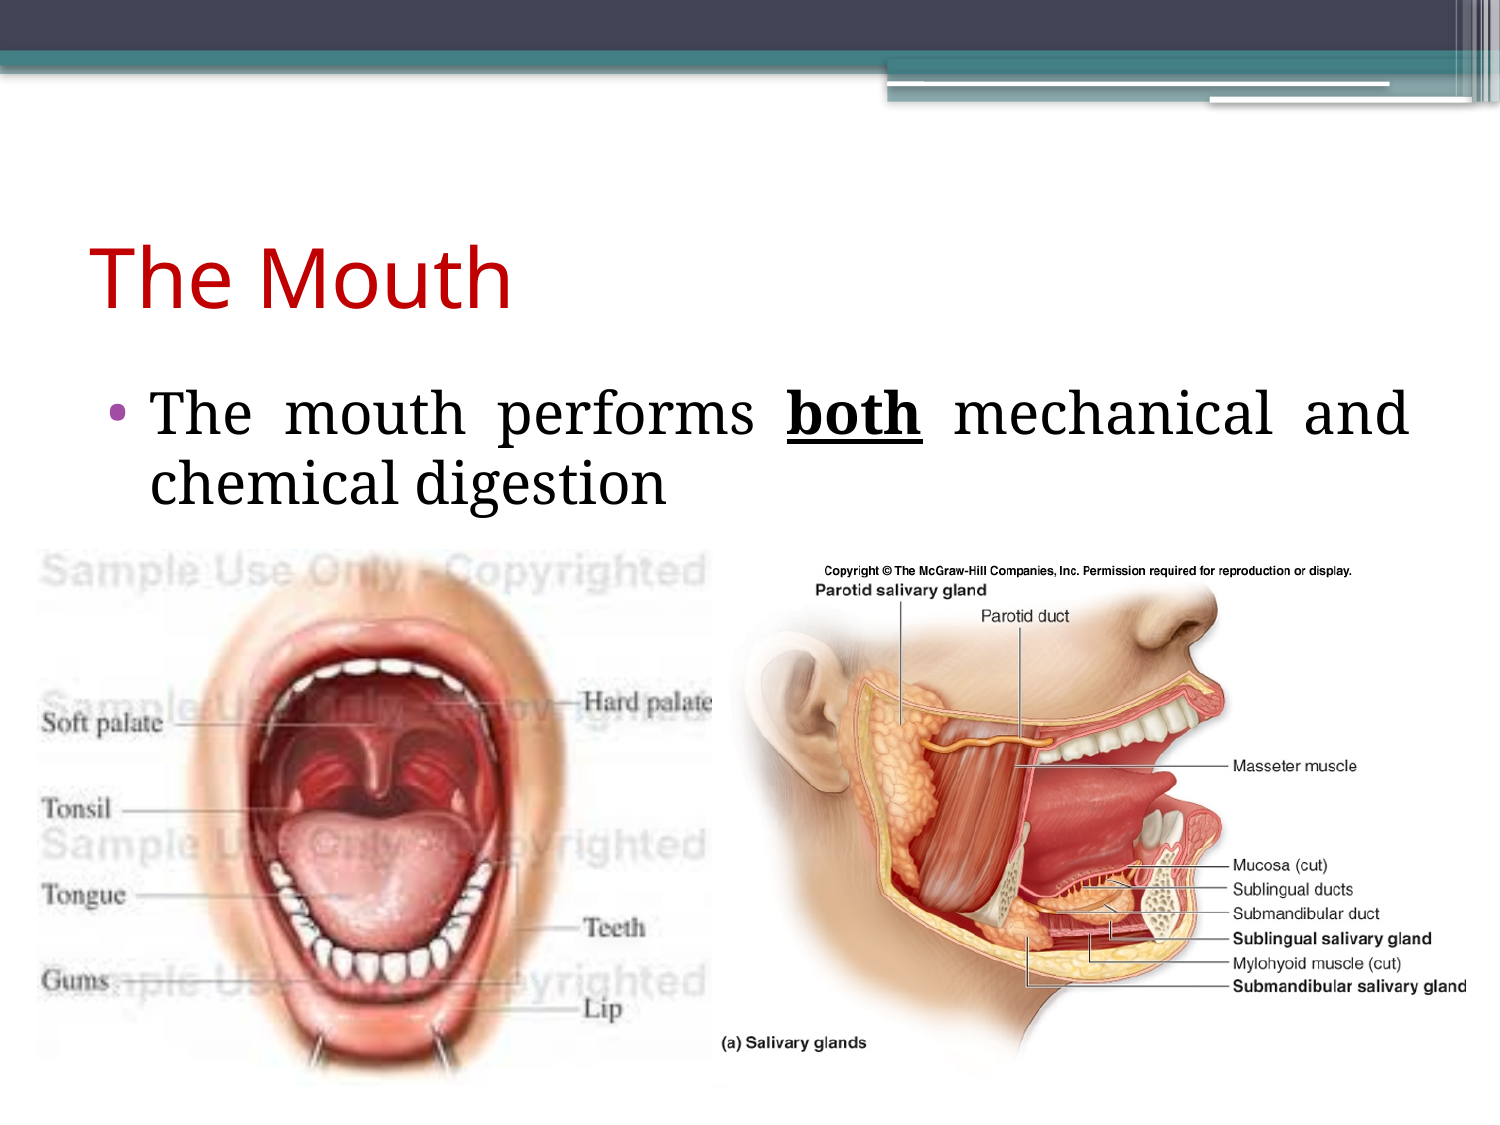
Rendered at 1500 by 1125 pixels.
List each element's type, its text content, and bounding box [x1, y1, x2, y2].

picture [37, 549, 1466, 1088]
list The mouth performs both mechanical and chemical digestion [75, 368, 1425, 559]
title The Mouth [75, 187, 1425, 363]
